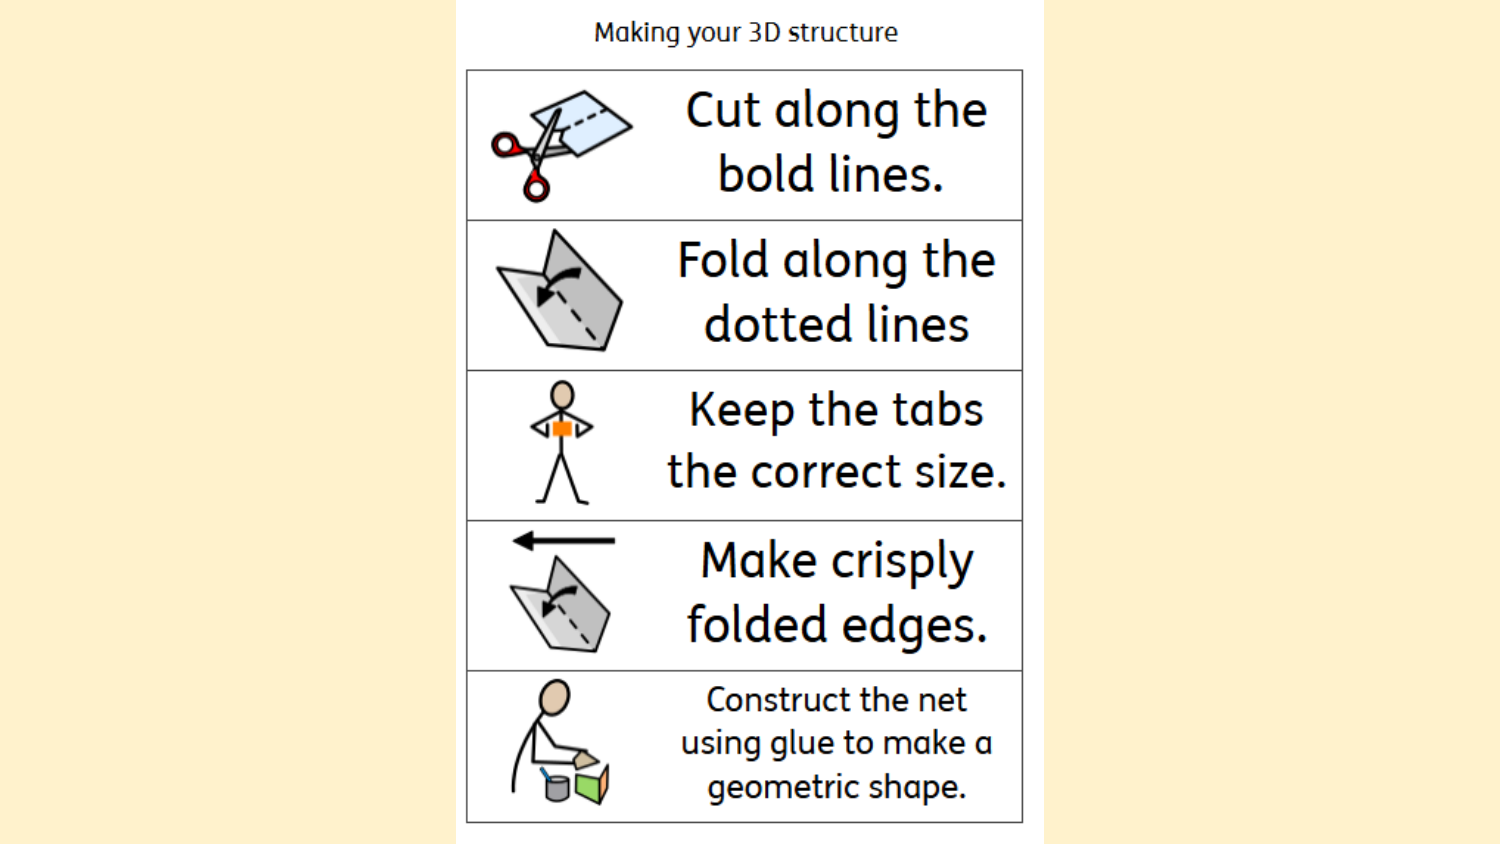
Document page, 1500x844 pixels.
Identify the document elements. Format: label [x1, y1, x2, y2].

picture [456, 0, 1044, 844]
